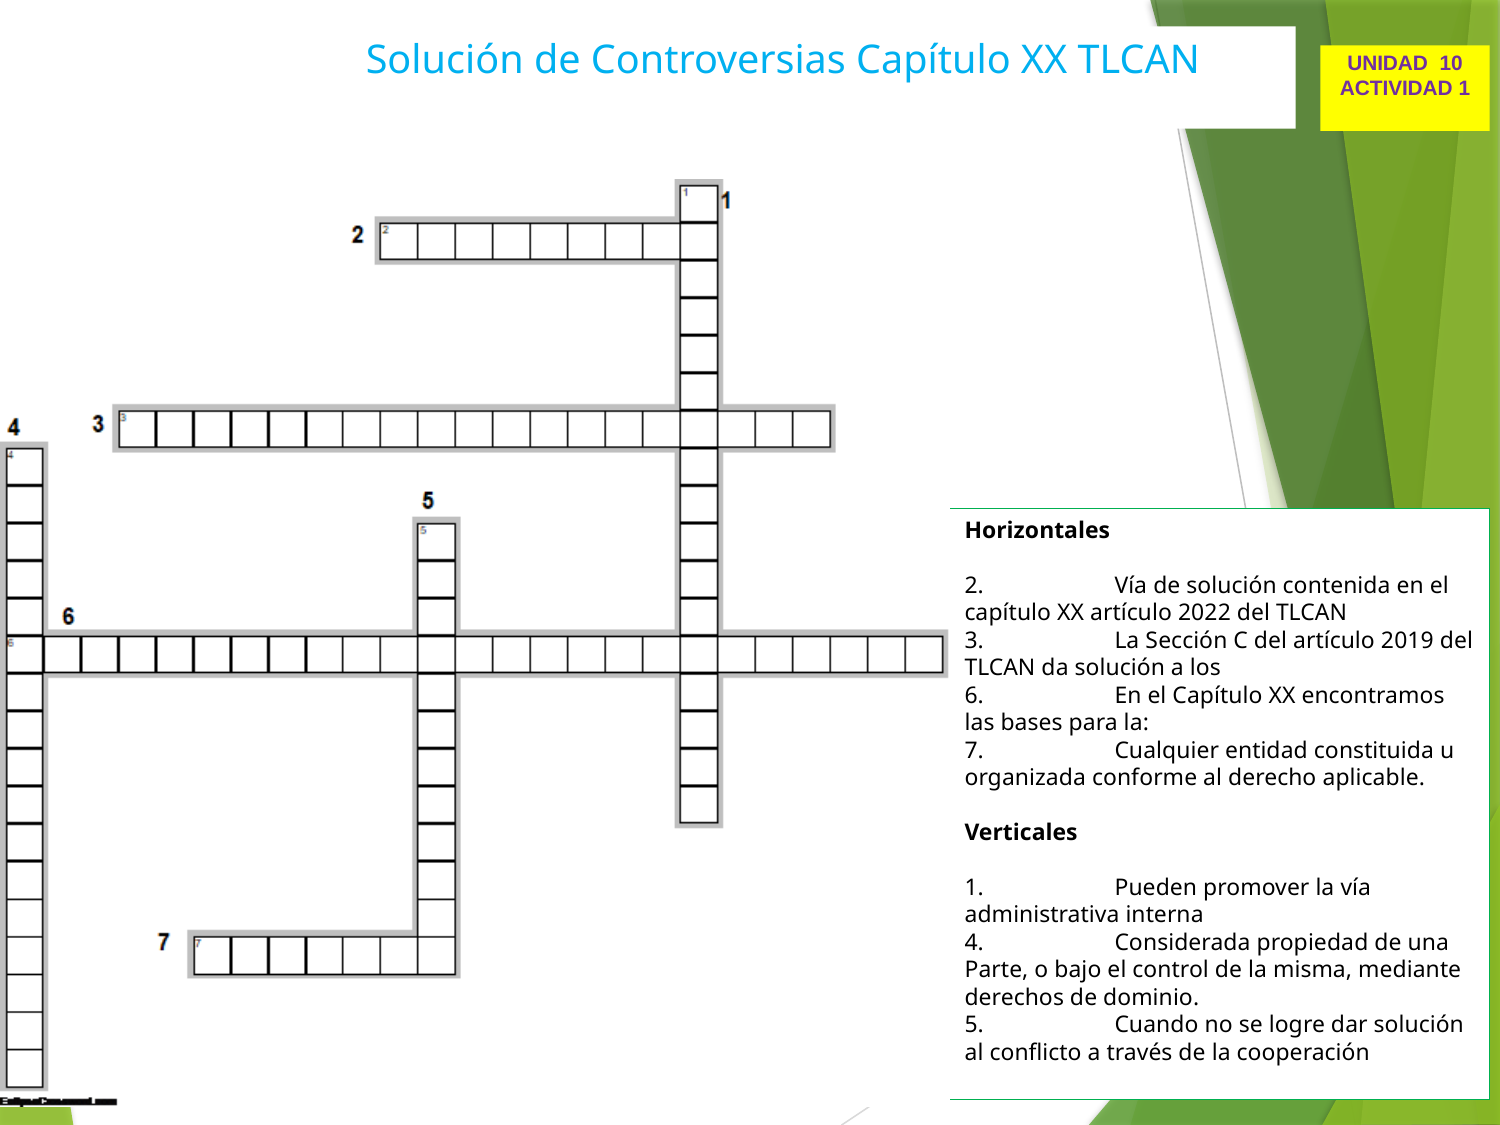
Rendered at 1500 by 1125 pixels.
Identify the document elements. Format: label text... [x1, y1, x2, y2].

picture [0, 179, 951, 1107]
text_box Solución de Controversias Capítulo XX TLCAN [270, 26, 1296, 129]
text_box Horizontales 2. Vía de solución contenida en el capítulo XX artículo 2022 del TLCAN 3. La Sección C del artículo 2019 del TLCAN da solución a los 6. En el Capítulo XX encontramos las bases para la: 7. Cualquier entidad constituida u organizada conforme al derecho aplicable. Verticales 1. Pueden promover la vía administrativa interna 4. Considerada propiedad de una Parte, o bajo el control de la misma, mediante derechos de dominio. 5. Cuando no se logre dar solución al conflicto a través de la cooperación [954, 508, 1490, 1100]
text_box UNIDAD 10 ACTIVIDAD 1 [1320, 45, 1490, 131]
